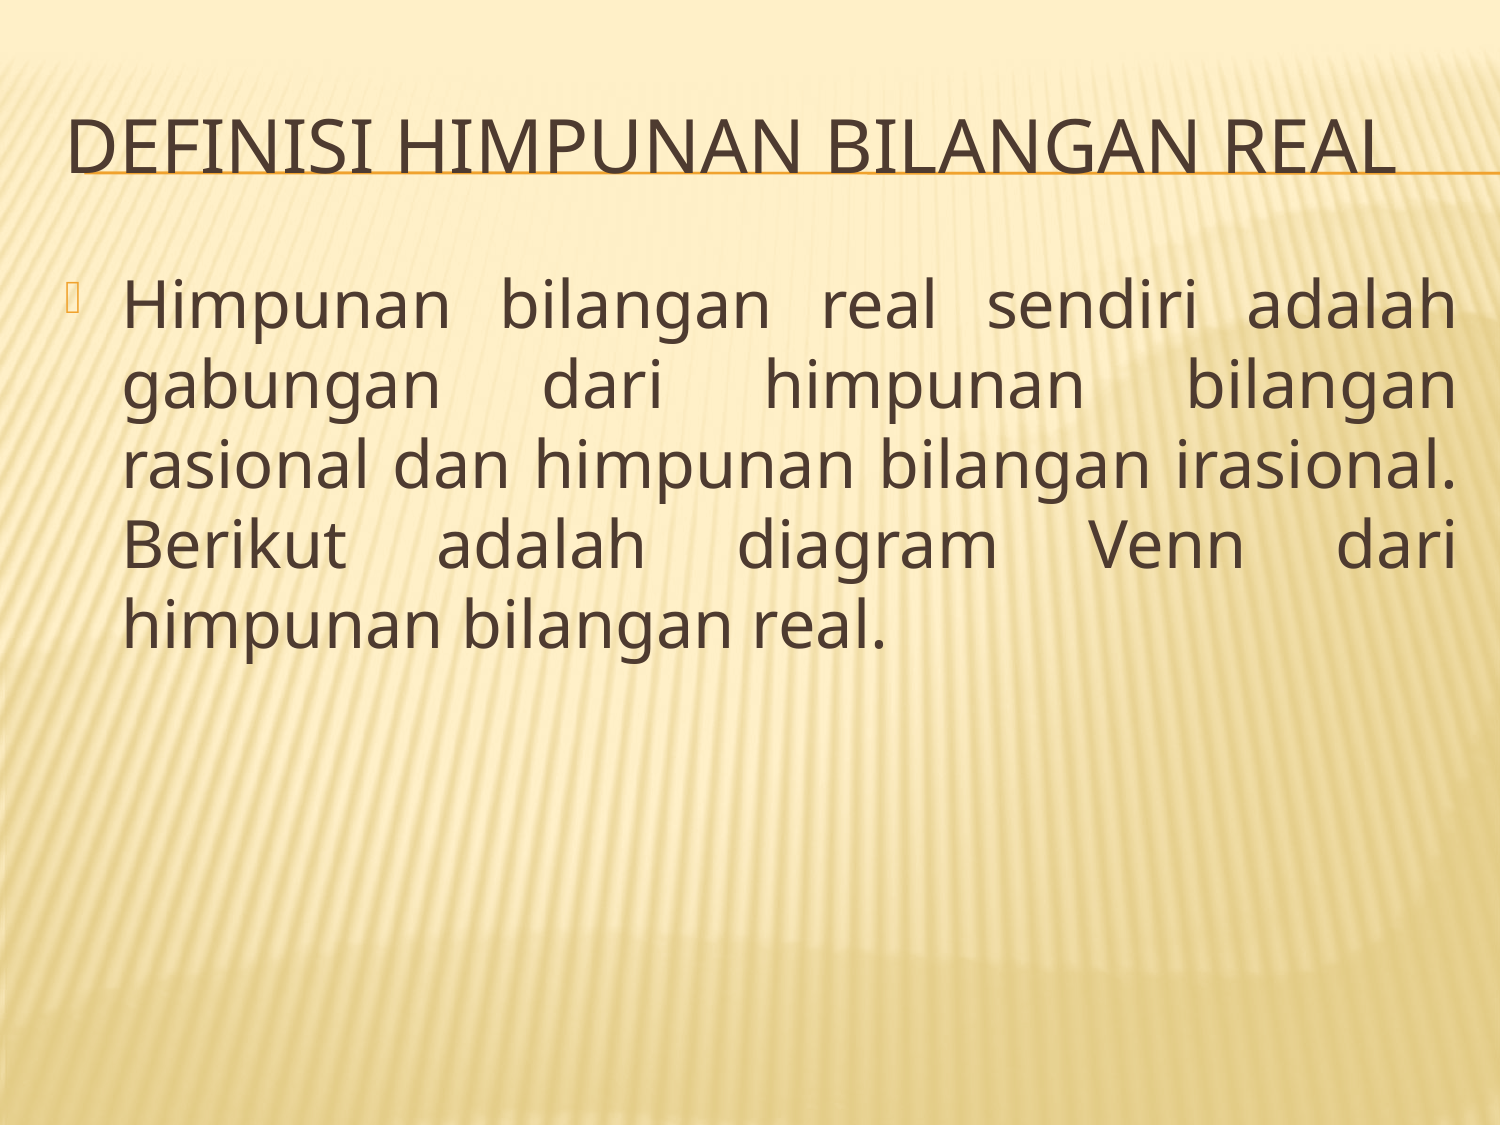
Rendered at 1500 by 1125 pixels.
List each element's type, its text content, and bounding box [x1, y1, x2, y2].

title Definisi himpunan bilangan Real [50, 75, 1475, 213]
list Himpunan bilangan real sendiri adalah gabungan dari himpunan bilangan rasional dan himpunan bilangan irasional. Berikut adalah diagram Venn dari himpunan bilangan real. [50, 254, 1475, 998]
